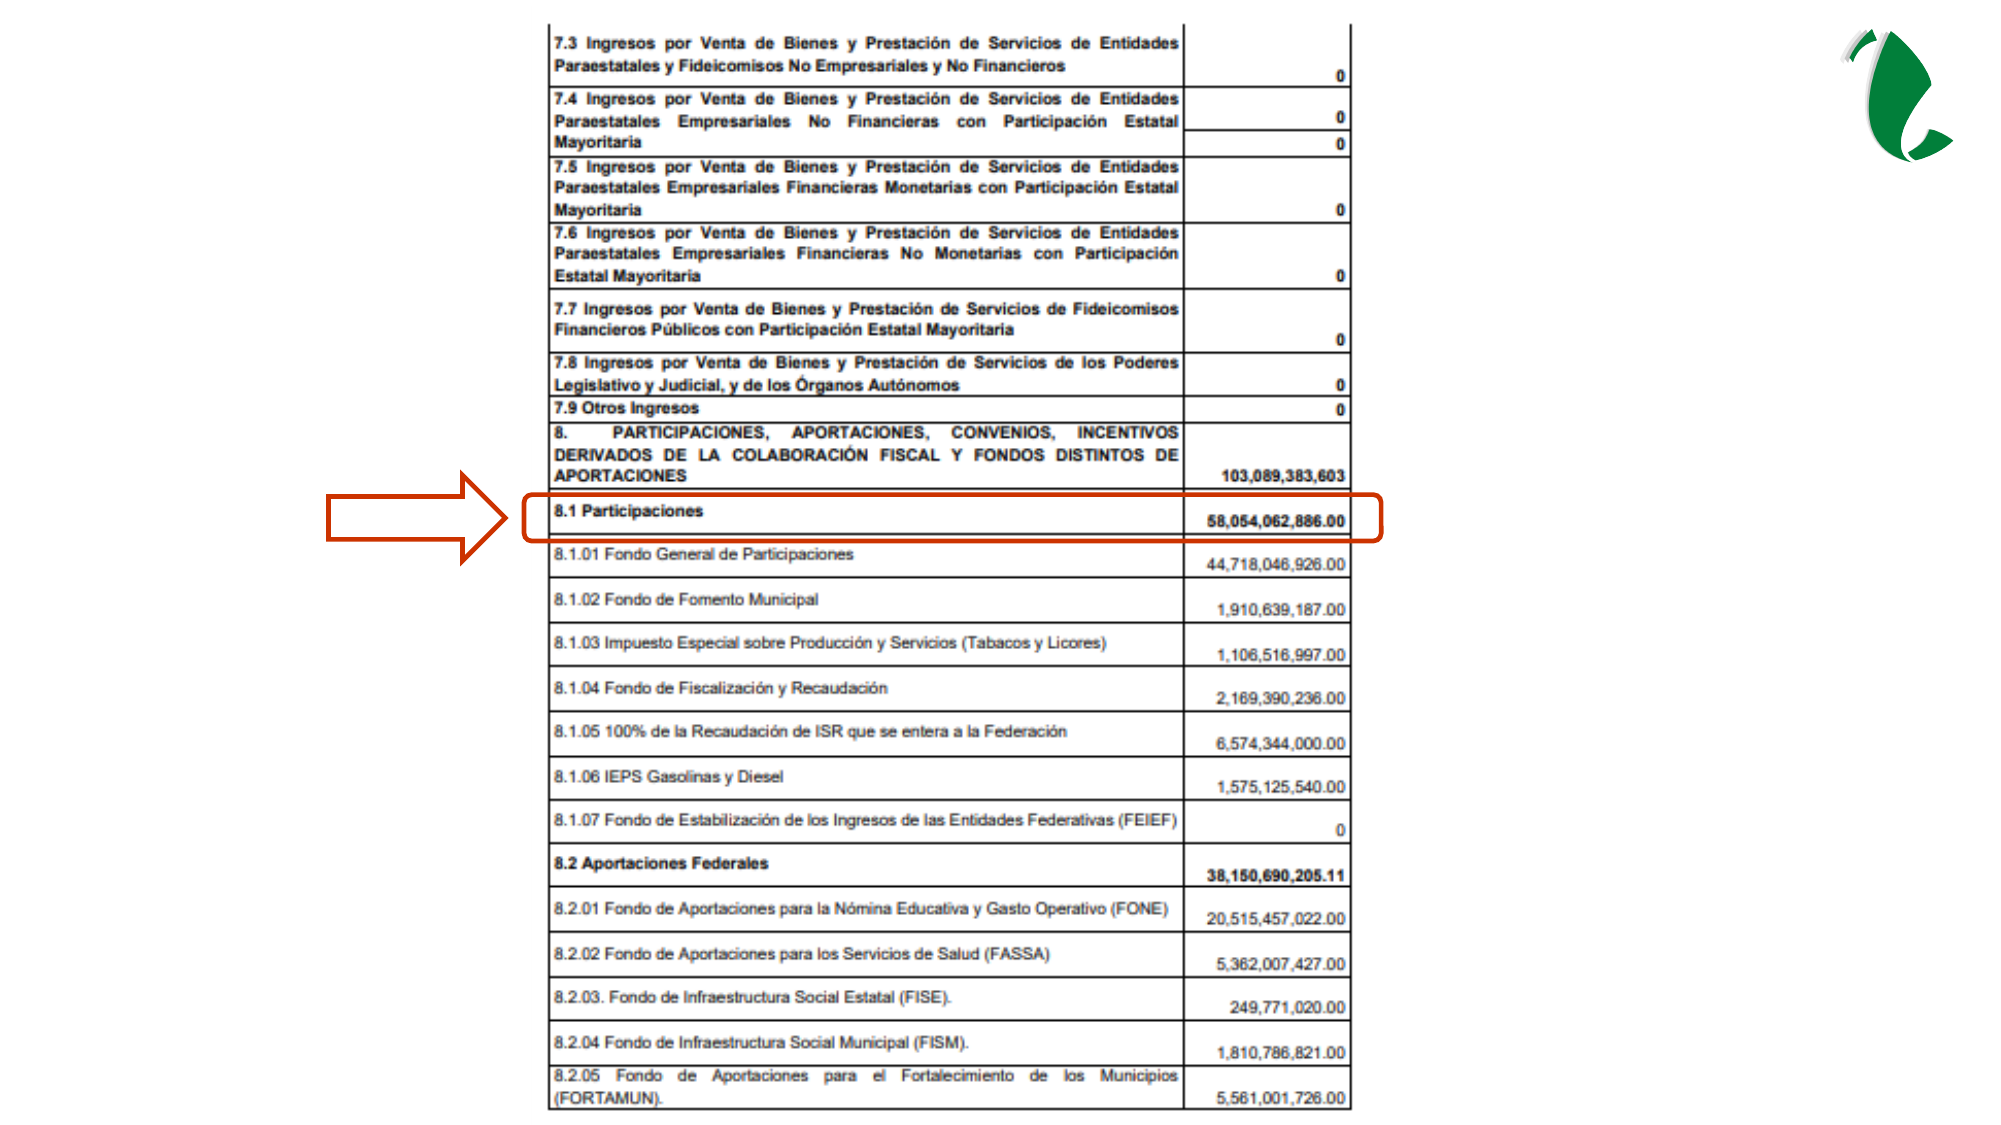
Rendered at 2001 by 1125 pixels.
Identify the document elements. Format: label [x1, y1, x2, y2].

text_box [1376, 494, 1383, 542]
picture [530, 6, 1376, 1125]
text_box [327, 472, 507, 564]
text_box [523, 494, 530, 542]
picture [1838, 27, 1956, 165]
